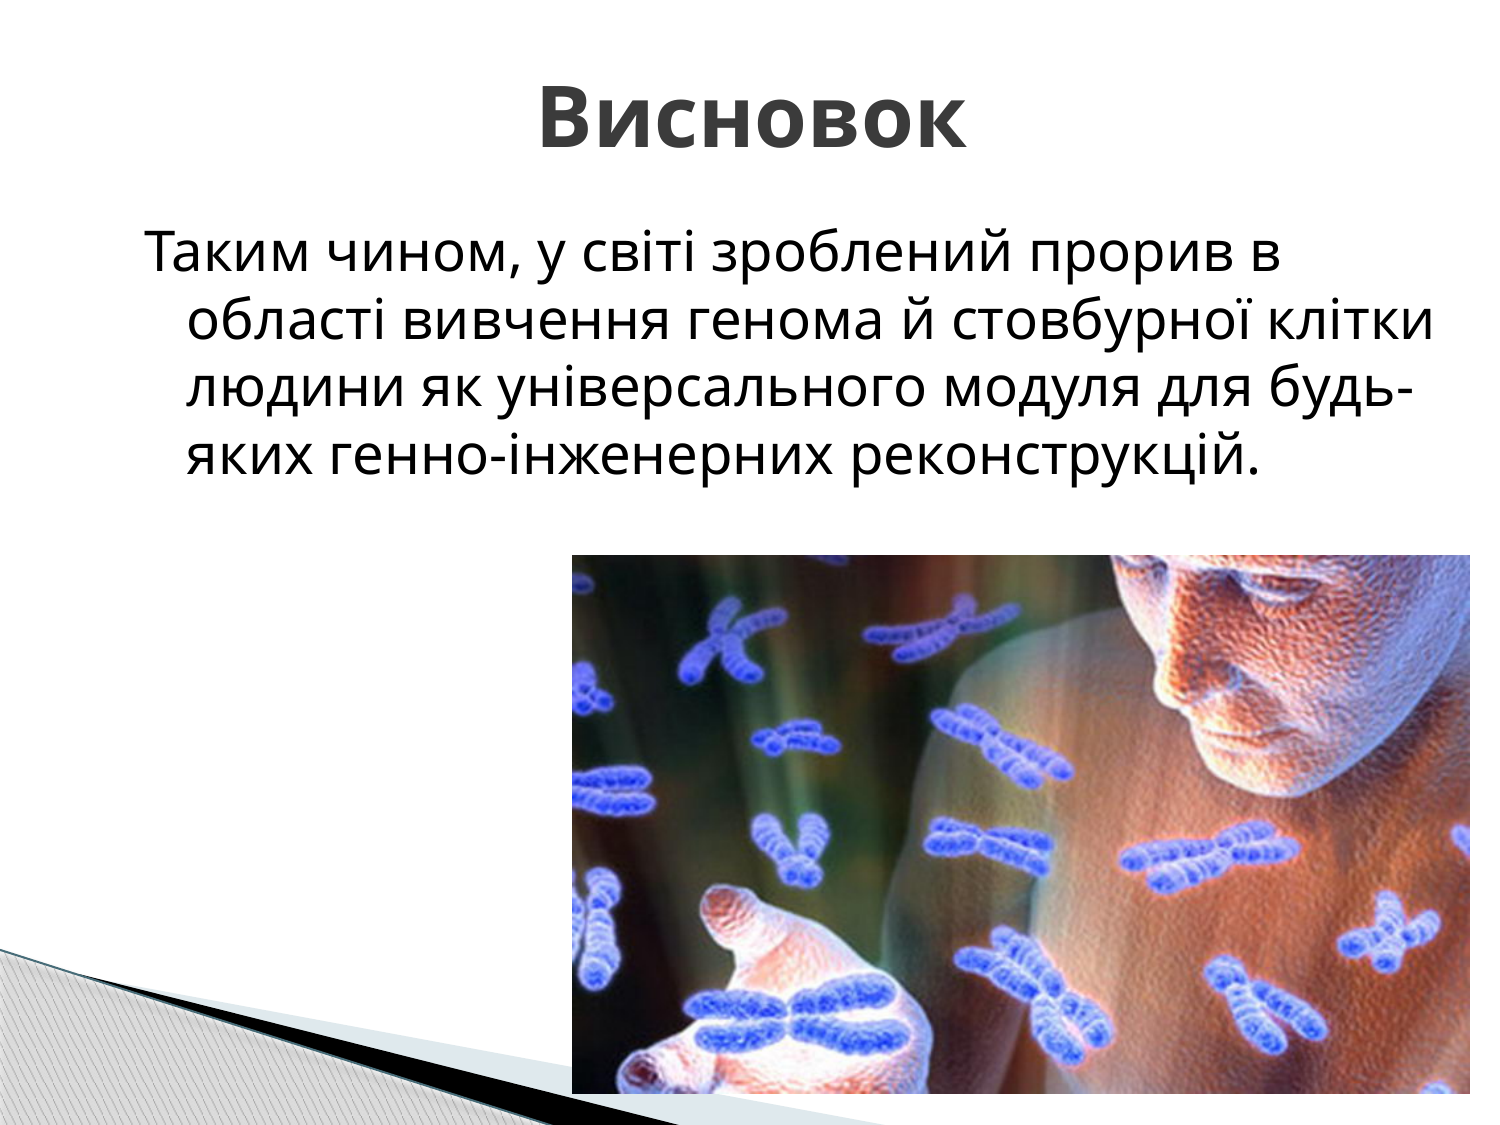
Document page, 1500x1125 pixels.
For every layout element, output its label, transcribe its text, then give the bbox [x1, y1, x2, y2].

title Висновок [76, 19, 1427, 207]
picture [572, 555, 1471, 1094]
list Таким чином, у світі зроблений прорив в області вивчення генома й стовбурної клітки людини як універсального модуля для будь-яких генно-інженерних реконструкцій. [112, 208, 1463, 998]
